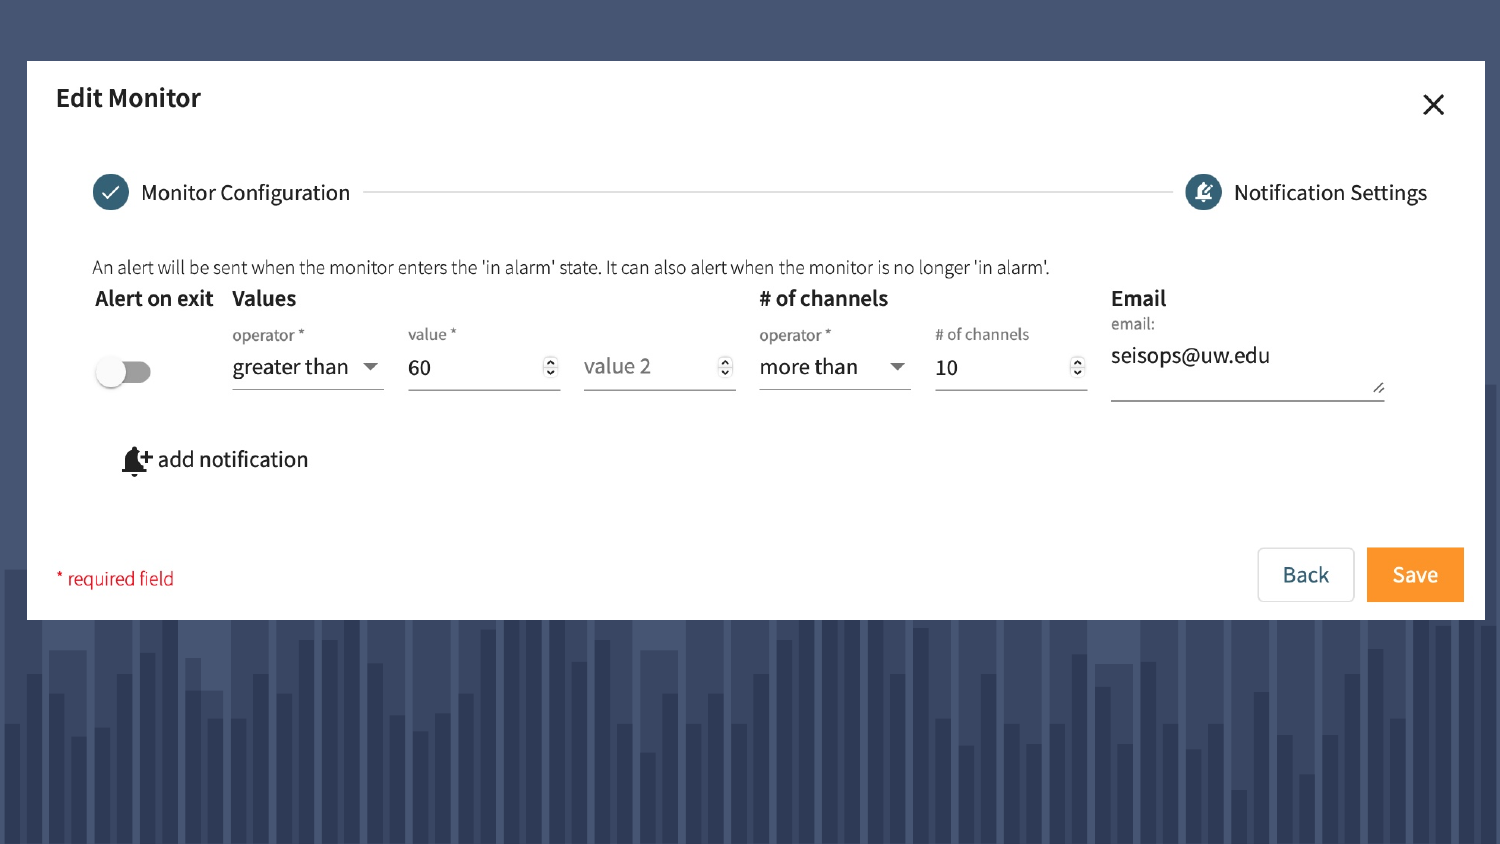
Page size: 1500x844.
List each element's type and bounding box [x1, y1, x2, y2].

picture [26, 60, 1485, 620]
